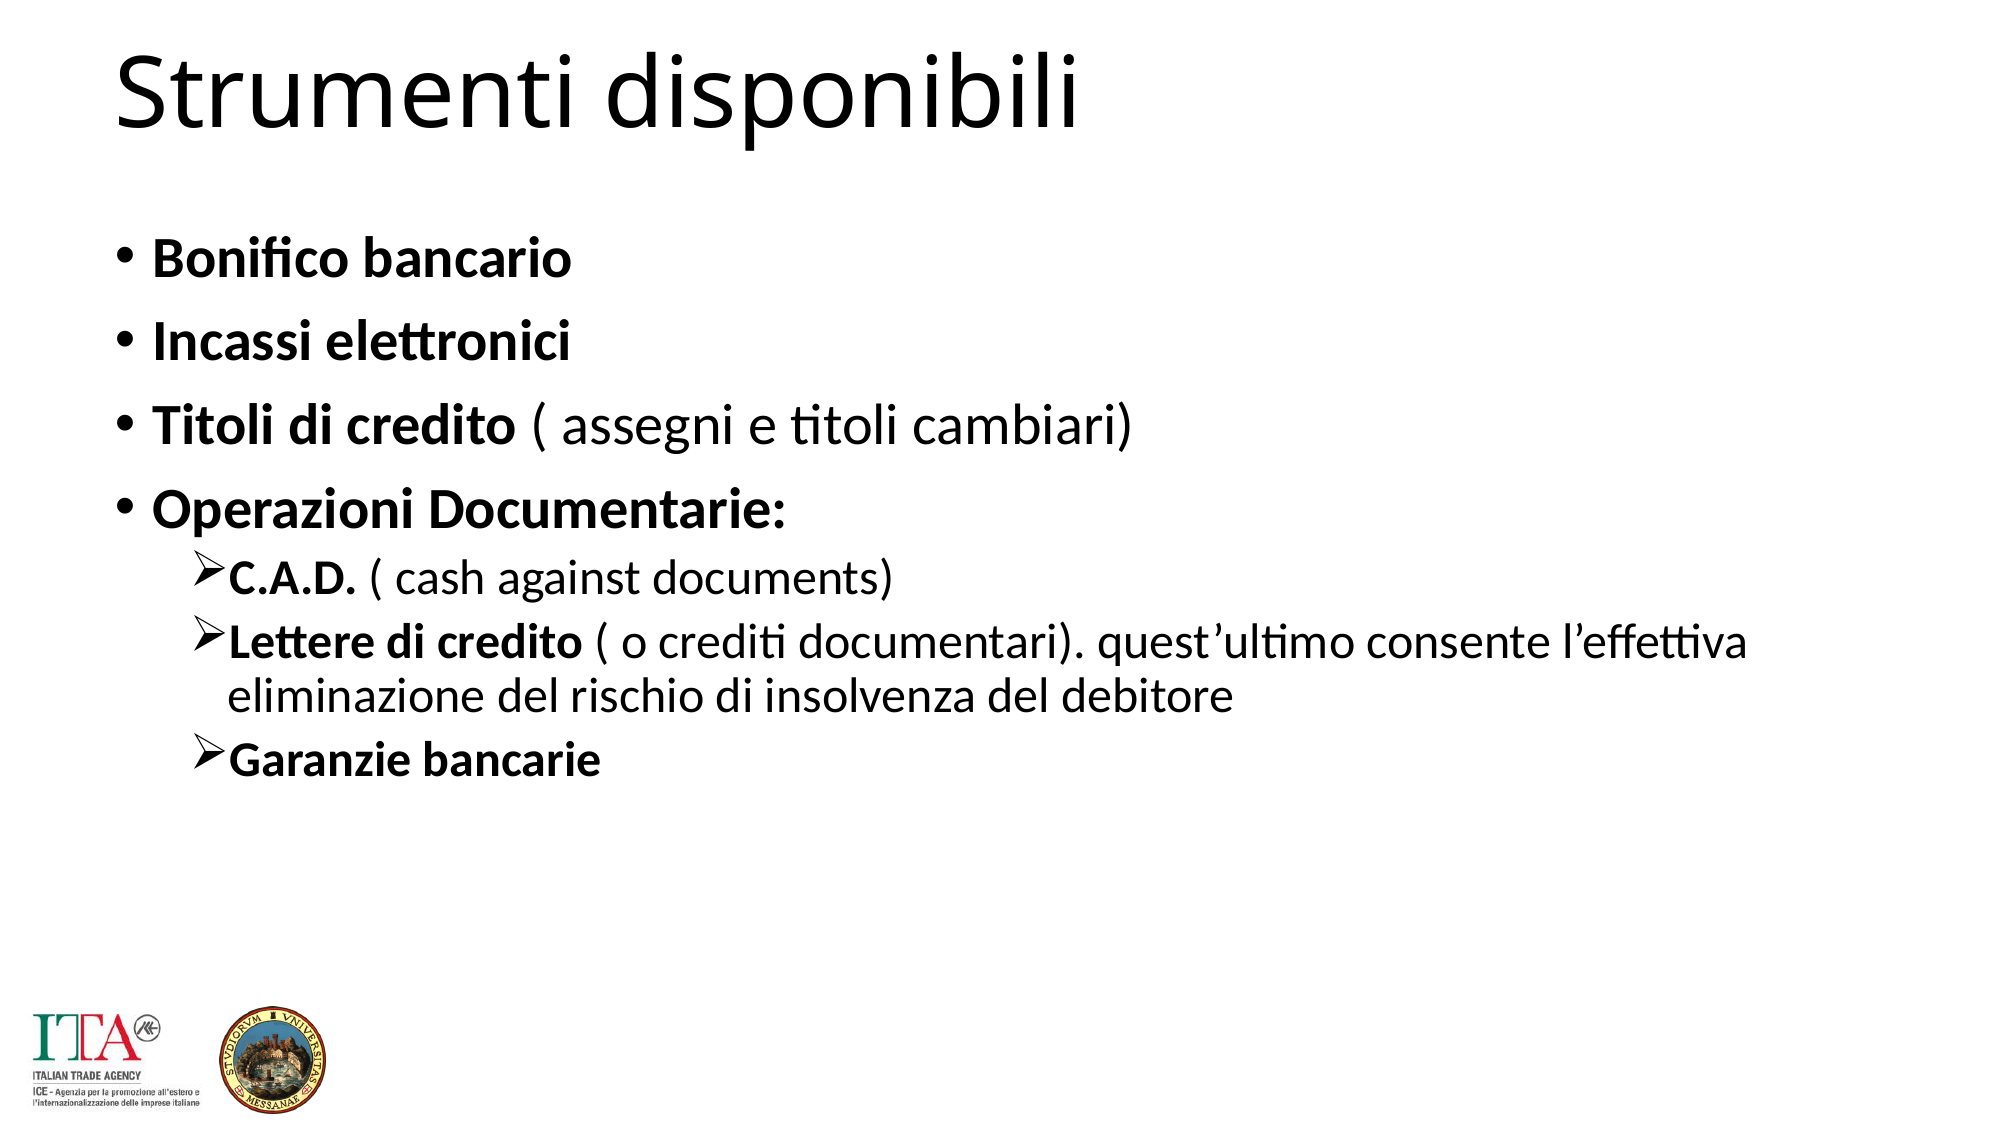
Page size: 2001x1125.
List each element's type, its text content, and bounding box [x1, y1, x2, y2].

list Bonifico bancario Incassi elettronici Titoli di credito ( assegni e titoli cambiari) Operazioni Documentarie: C.A.D. ( cash against documents) Lettere di credito ( o crediti documentari). quest’ultimo consente l’effettiva eliminazione del rischio di insolvenza del debitore Garanzie bancarie [100, 219, 1900, 962]
picture [219, 1006, 326, 1114]
picture [19, 1000, 210, 1118]
title Strumenti disponibili [100, 1, 1900, 190]
